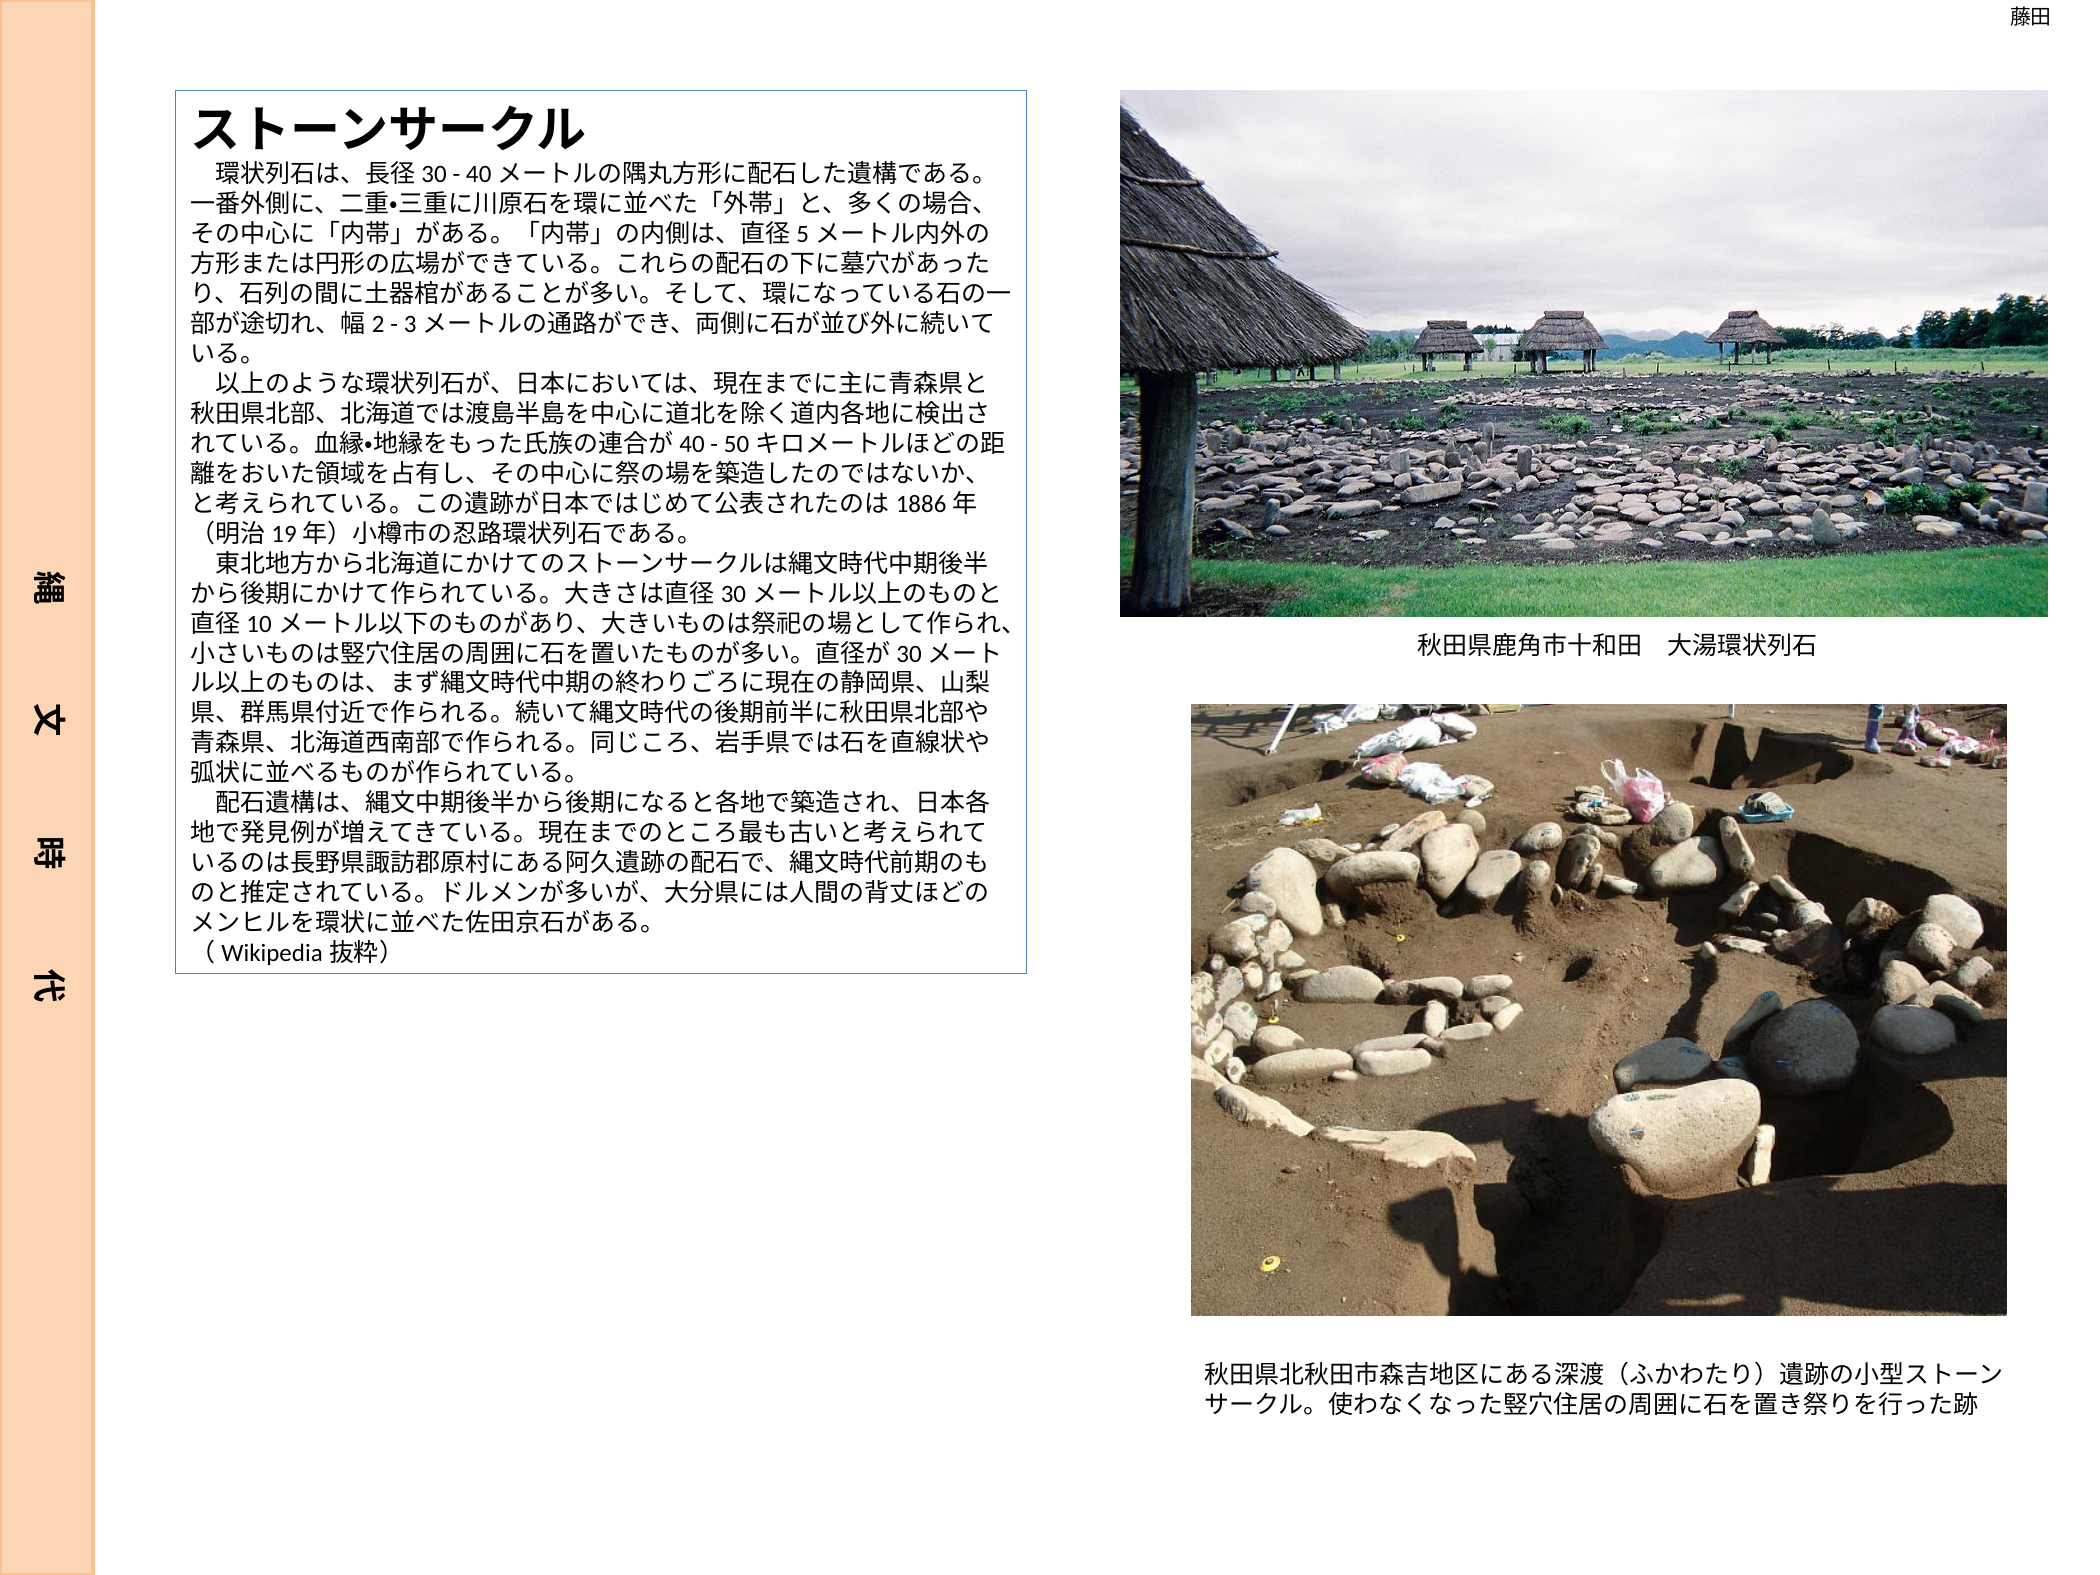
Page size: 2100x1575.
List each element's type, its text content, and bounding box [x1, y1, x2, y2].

text_box 秋田県北秋田市森吉地区にある深渡（ふかわたり）遺跡の小型ストーンサークル。使わなくなった竪穴住居の周囲に石を置き祭りを行った跡 [1190, 1351, 2046, 1426]
text_box 秋田県鹿角市十和田 大湯環状列石 [1402, 626, 1833, 667]
picture [1191, 704, 2007, 1316]
text_box [0, 0, 95, 1575]
picture [1120, 90, 2048, 618]
text_box 縄 文 時 代 [7, 556, 78, 925]
text_box ストーンサークル 環状列石は、長径30 - 40メートルの隅丸方形に配石した遺構である。一番外側に、二重・三重に川原石を環に並べた「外帯」と、多くの場合、その中心に「内帯」がある。「内帯」の内側は、直径5メートル内外の方形または円形の広場ができている。これらの配石の下に墓穴があったり、石列の間に土器棺があることが多い。そして、環になっている石の一部が途切れ、幅2 - 3メートルの通路ができ、両側に石が並び外に続いている。 以上のような環状列石が、日本においては、現在までに主に青森県と秋田県北部、北海道では渡島半島を中心に道北を除く道内各地に検出されている。血縁・地縁をもった氏族の連合が40 - 50キロメートルほどの距離をおいた領域を占有し、その中心に祭の場を築造したのではないか、と考えられている。この遺跡が日本ではじめて公表されたのは1886年（明治19年）小樽市の忍路環状列石である。 東北地方から北海道にかけてのストーンサークルは縄文時代中期後半から後期にかけて作られている。大きさは直径30メートル以上のものと直径10メートル以下のものがあり、大きいものは祭祀の場として作られ、小さいものは竪穴住居の周囲に石を置いたものが多い。直径が30メートル以上のものは、まず縄文時代中期の終わりごろに現在の静岡県、山梨県、群馬県付近で作られる。続いて縄文時代の後期前半に秋田県北部や青森県、北海道西南部で作られる。同じころ、岩手県では石を直線状や弧状に並べるものが作られている。 配石遺構は、縄文中期後半から後期になると各地で築造され、日本各地で発見例が増えてきている。現在までのところ最も古いと考えられているのは長野県諏訪郡原村にある阿久遺跡の配石で、縄文時代前期のものと推定されている。ドルメンが多いが、大分県には人間の背丈ほどのメンヒルを環状に並べた佐田京石がある。 （Wikipedia抜粋） [175, 90, 1027, 974]
text_box 藤田 [1995, 0, 2067, 36]
